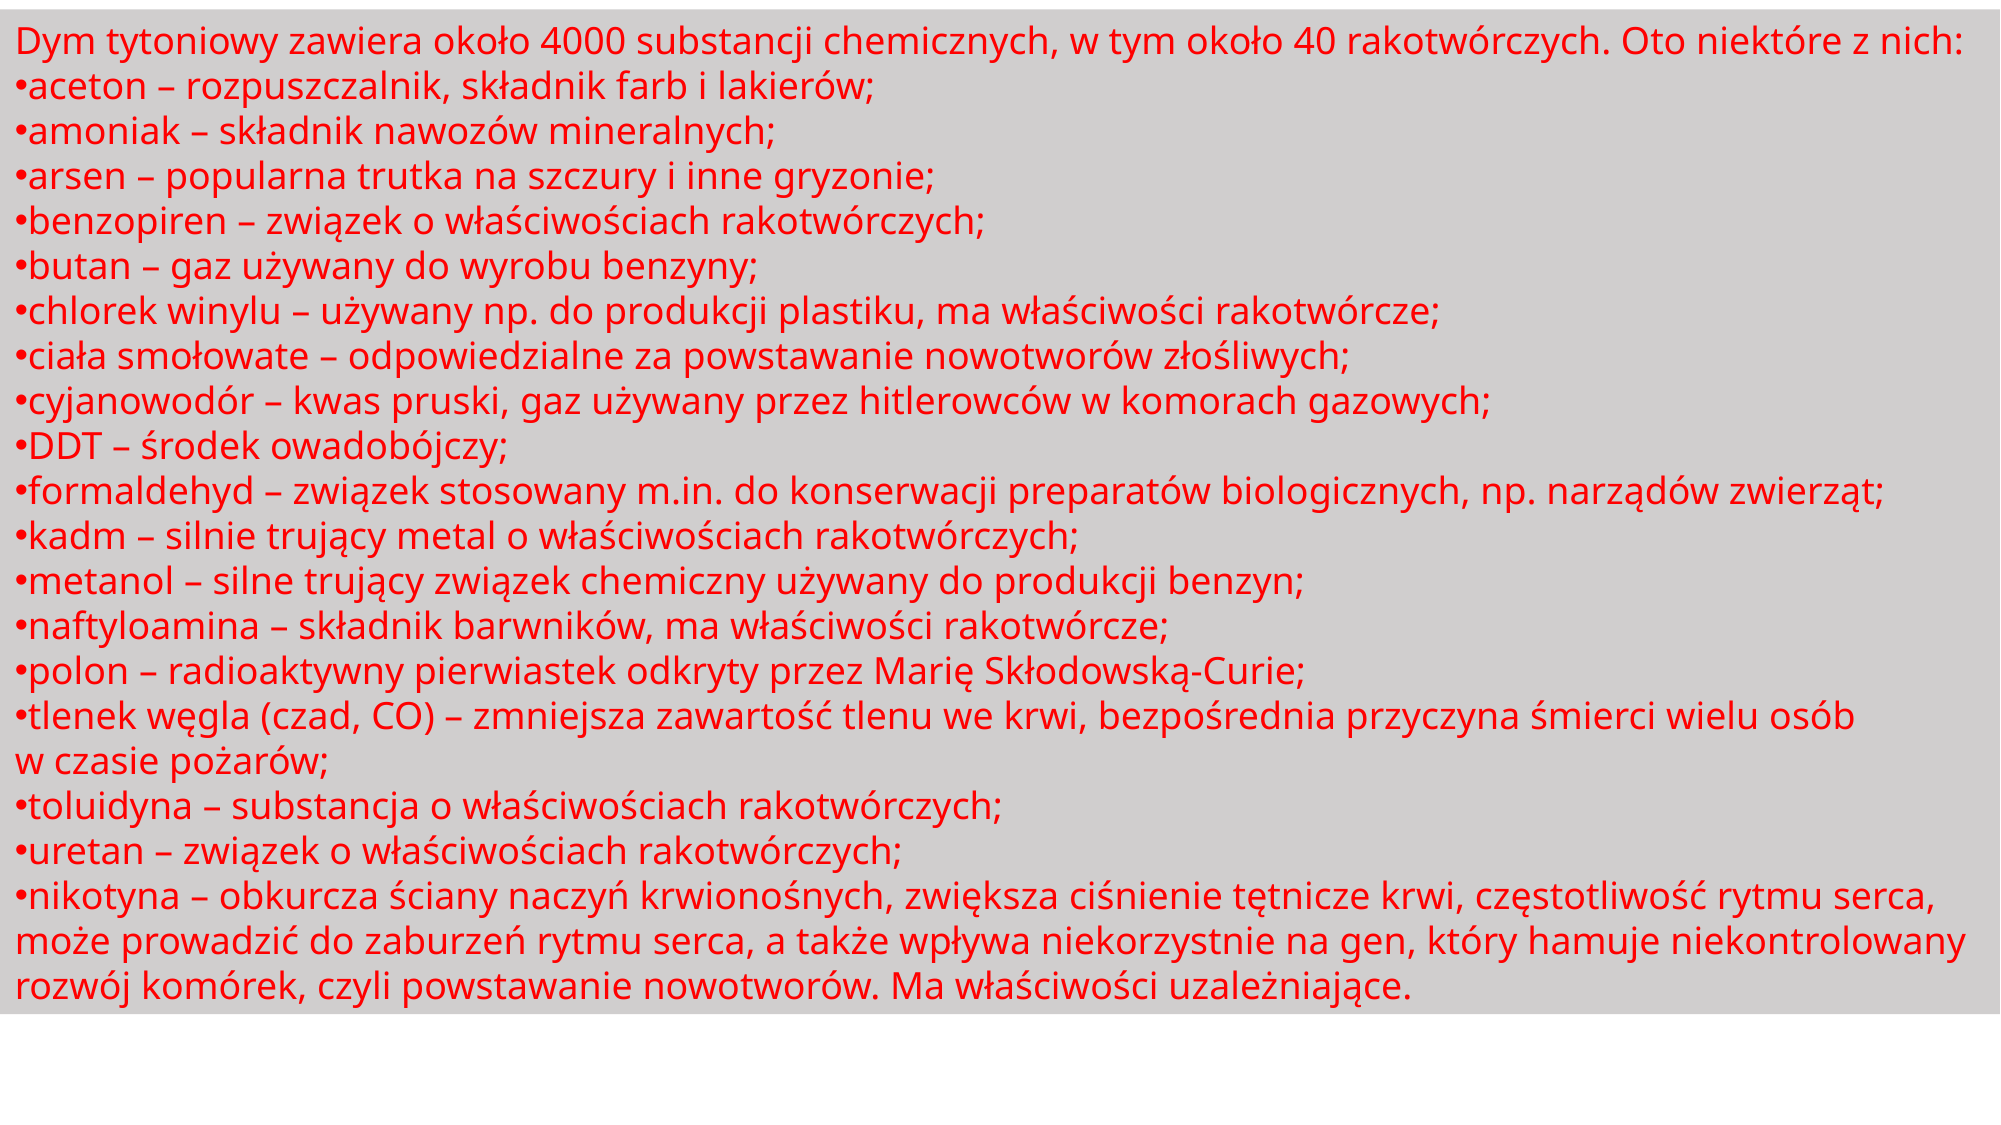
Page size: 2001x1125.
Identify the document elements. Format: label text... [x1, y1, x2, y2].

text_box Dym tytoniowy zawiera około 4000 substancji chemicznych, w tym około 40 rakotwórczych. Oto niektóre z nich: aceton – rozpuszczalnik, składnik farb i lakierów; amoniak – składnik nawozów mineralnych; arsen – popularna trutka na szczury i inne gryzonie; benzopiren – związek o właściwościach rakotwórczych; butan – gaz używany do wyrobu benzyny; chlorek winylu – używany np. do produkcji plastiku, ma właściwości rakotwórcze; ciała smołowate – odpowiedzialne za powstawanie nowotworów złośliwych; cyjanowodór – kwas pruski, gaz używany przez hitlerowców w komorach gazowych; DDT – środek owadobójczy; formaldehyd – związek stosowany m.in. do konserwacji preparatów biologicznych, np. narządów zwierząt; kadm – silnie trujący metal o właściwościach rakotwórczych; metanol – silne trujący związek chemiczny używany do produkcji benzyn; naftyloamina – składnik barwników, ma właściwości rakotwórcze; polon – radioaktywny pierwiastek odkryty przez Marię Skłodowską-Curie; tlenek węgla (czad, CO) – zmniejsza zawartość tlenu we krwi, bezpośrednia przyczyna śmierci wielu osób w czasie pożarów; toluidyna – substancja o właściwościach rakotwórczych; uretan – związek o właściwościach rakotwórczych; nikotyna – obkurcza ściany naczyń krwionośnych, zwiększa ciśnienie tętnicze krwi, częstotliwość rytmu serca, może prowadzić do zaburzeń rytmu serca, a także wpływa niekorzystnie na gen, który hamuje niekontrolowany rozwój komórek, czyli powstawanie nowotworów. Ma właściwości uzależniające. [0, 9, 2000, 1015]
